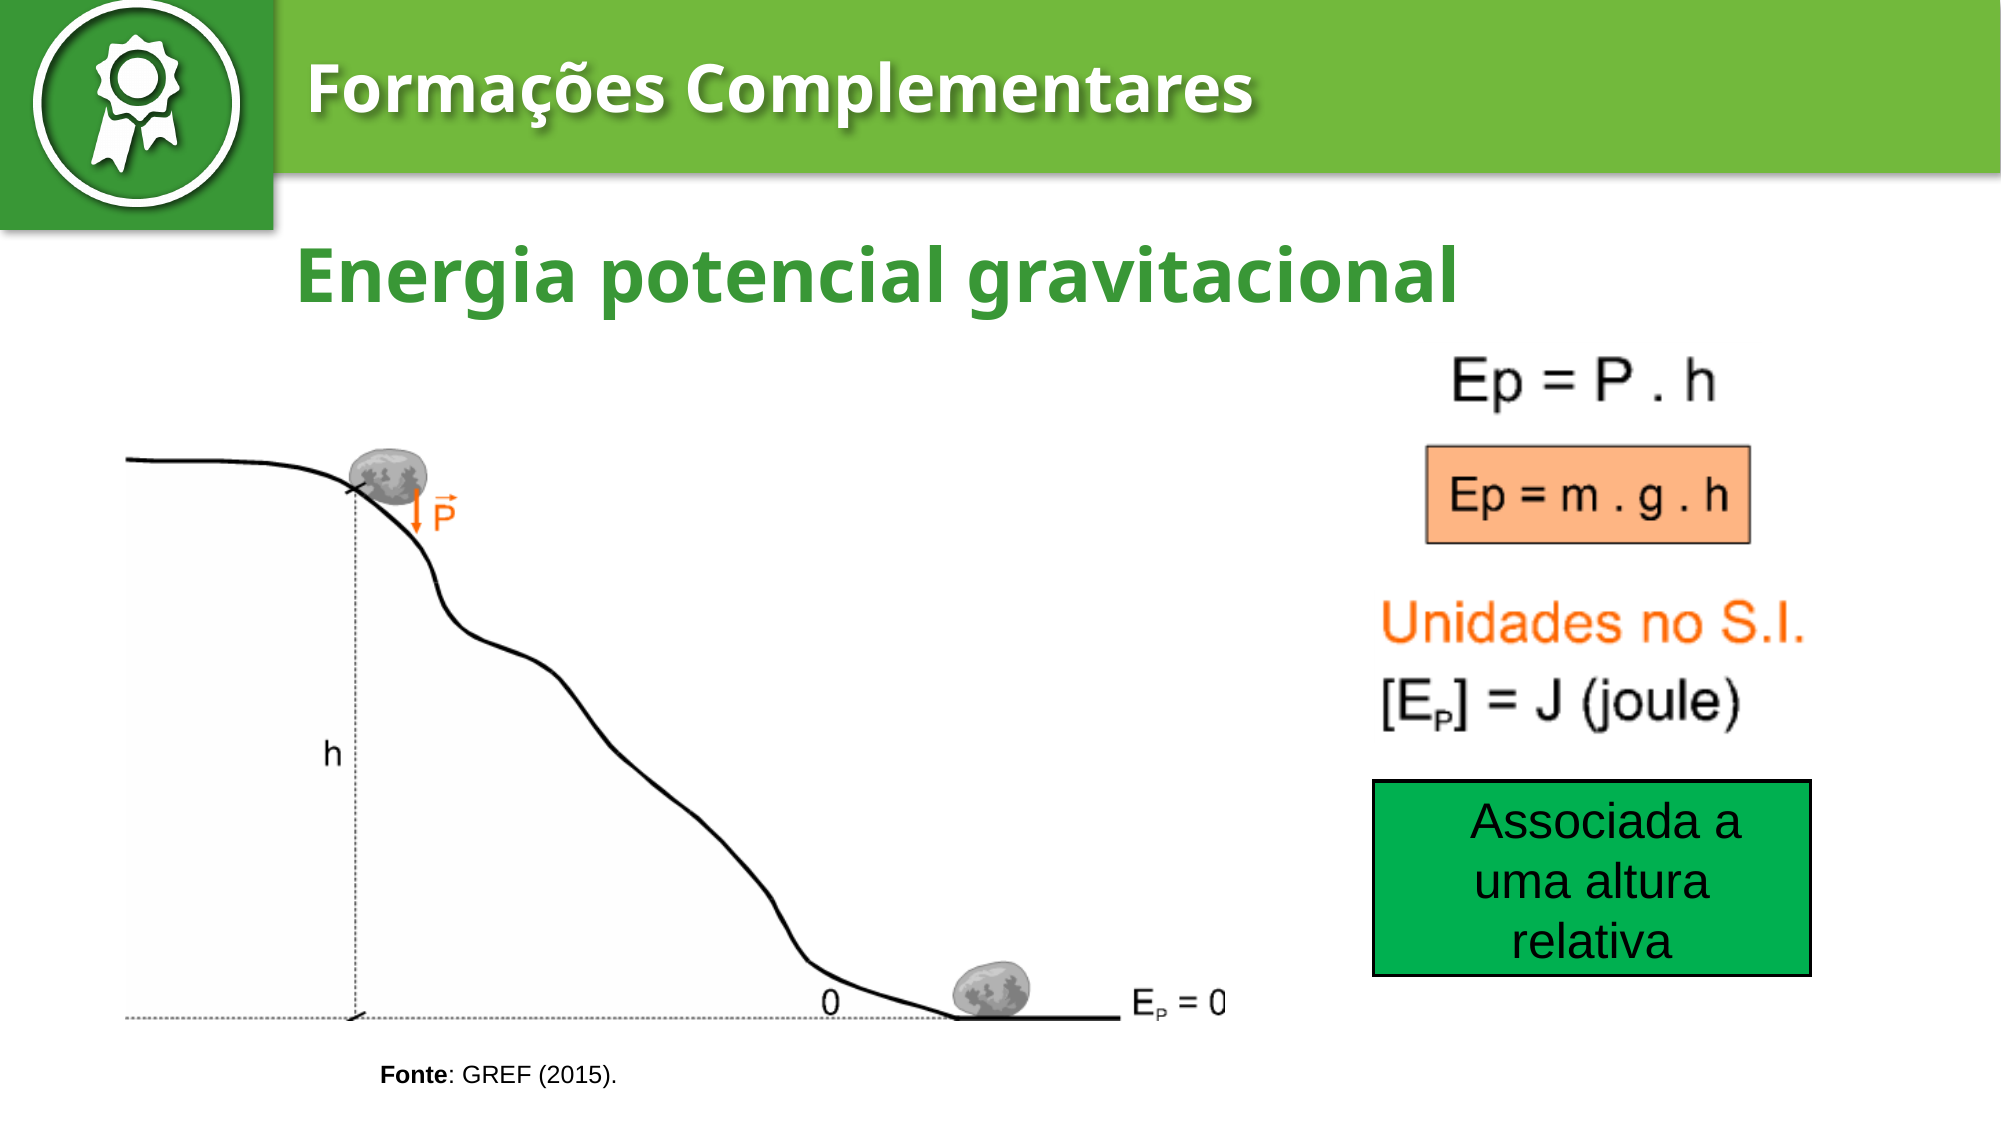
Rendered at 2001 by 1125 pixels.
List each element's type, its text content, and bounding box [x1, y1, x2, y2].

text_box Energia potencial gravitacional [279, 220, 1757, 326]
picture [1406, 340, 1762, 418]
picture [1420, 437, 1764, 550]
picture [125, 424, 1225, 1021]
picture [1373, 590, 1811, 744]
picture [33, 0, 240, 207]
text_box Fonte: GREF (2015). [262, 1043, 736, 1104]
text_box Associada a uma altura relativa [1373, 780, 1811, 976]
